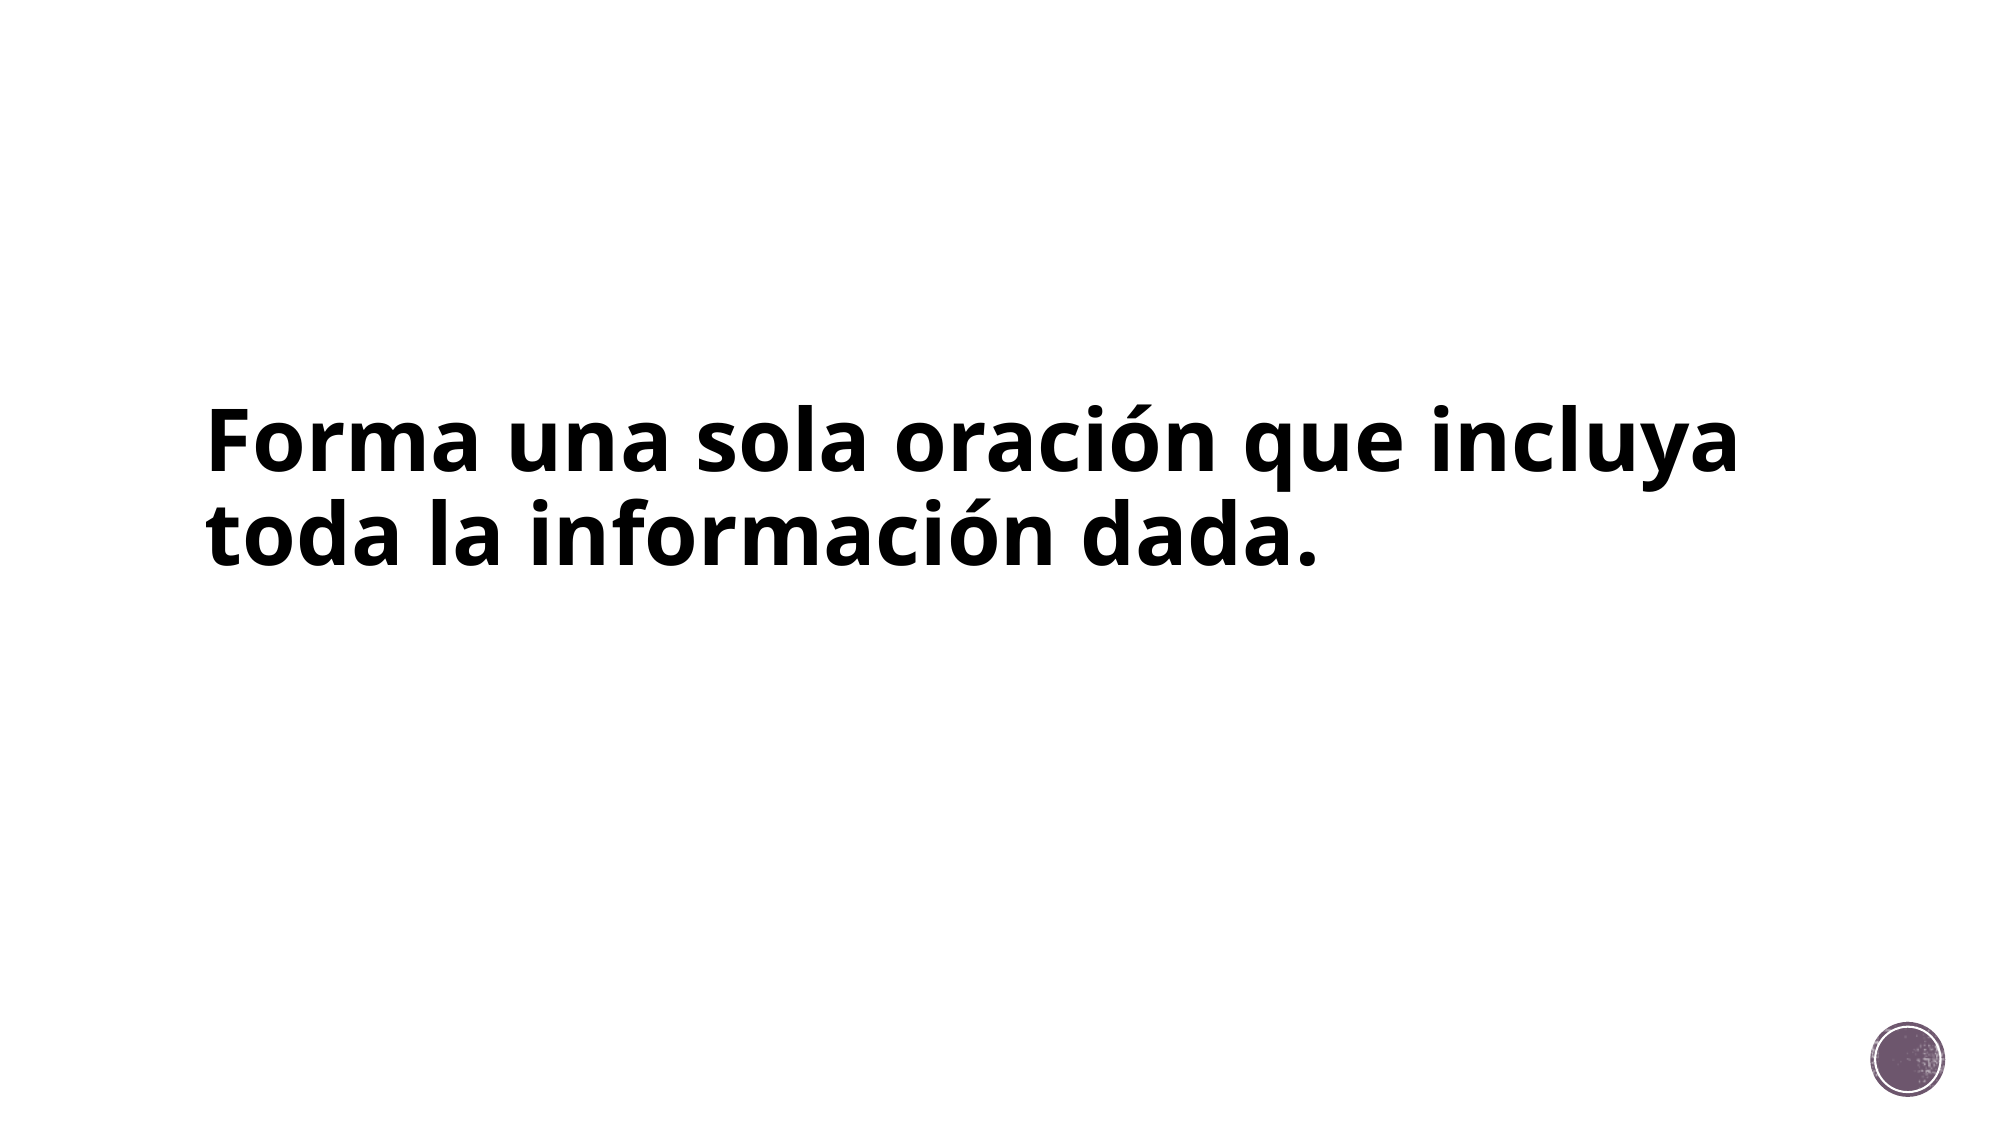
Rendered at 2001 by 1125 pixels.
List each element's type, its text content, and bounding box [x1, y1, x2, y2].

title Forma una sola oración que incluya toda la información dada. [189, 358, 1840, 623]
